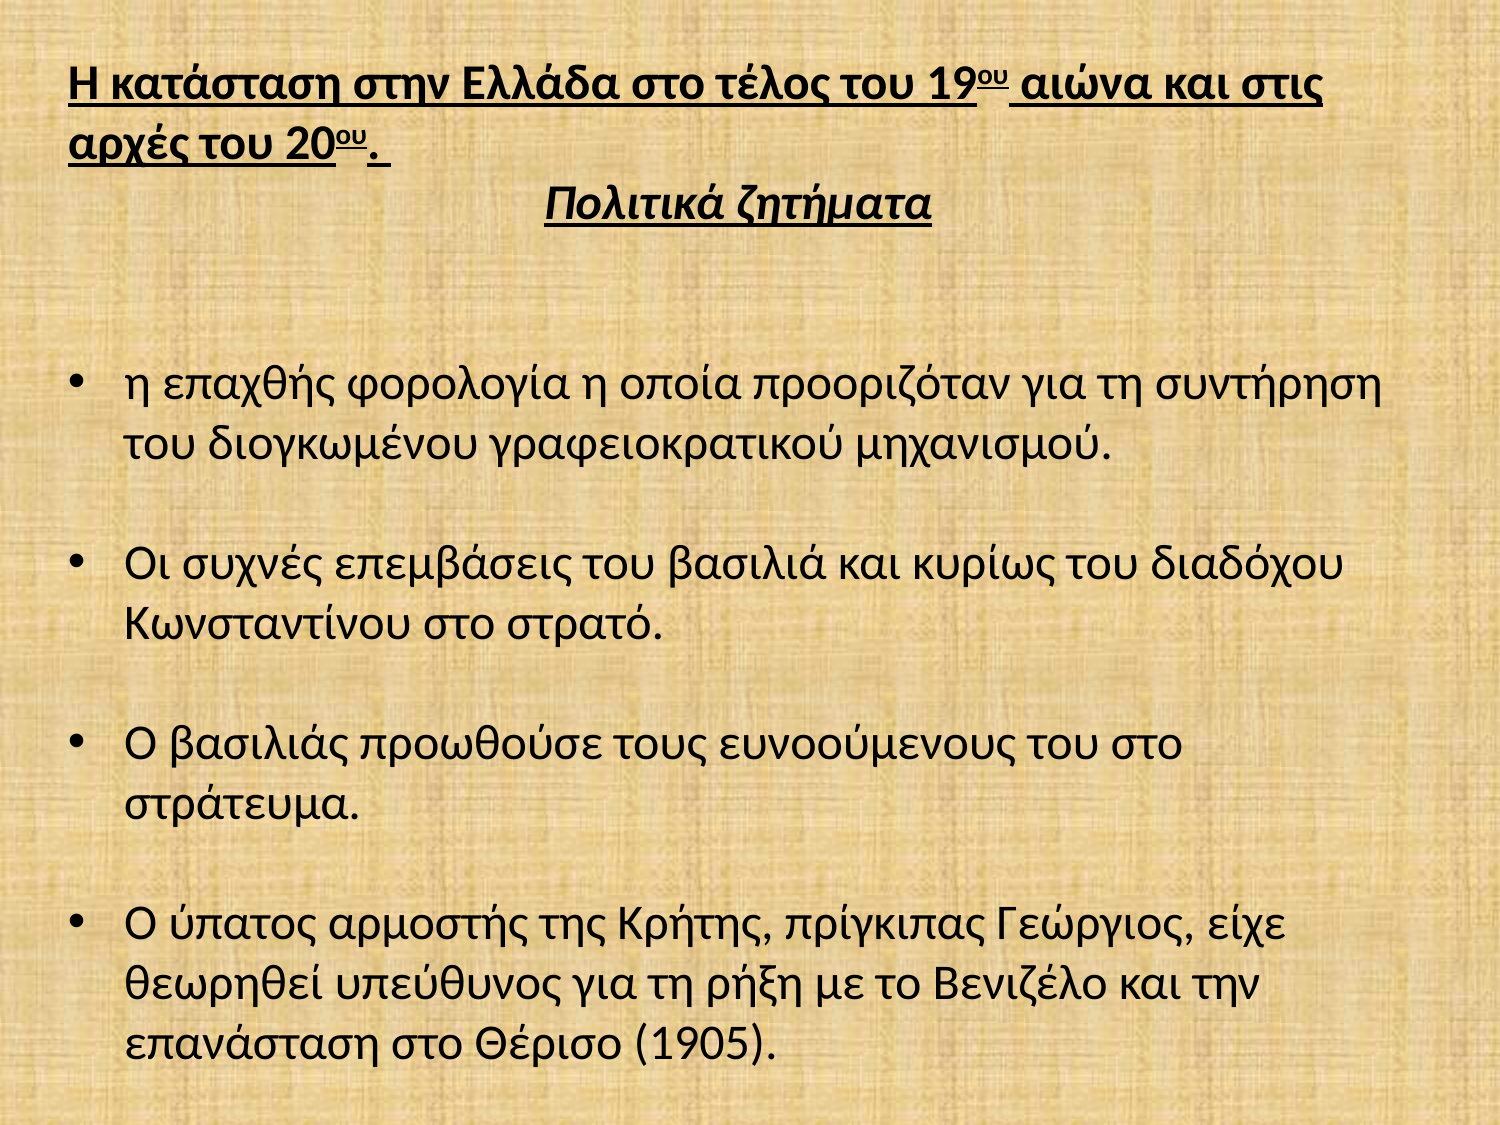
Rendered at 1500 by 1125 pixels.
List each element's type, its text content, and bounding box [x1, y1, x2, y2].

picture [0, 0, 1500, 1125]
text_box Η κατάσταση στην Ελλάδα στο τέλος του 19ου αιώνα και στις αρχές του 20ου. Πολιτικά ζητήματα η επαχθής φορολογία η οποία προοριζόταν για τη συντήρηση του διογκωμένου γραφειοκρατικού μηχανισμού. Οι συχνές επεμβάσεις του βασιλιά και κυρίως του διαδόχου Κωνσταντίνου στο στρατό. Ο βασιλιάς προωθούσε τους ευνοούμενους του στο στράτευμα. Ο ύπατος αρμοστής της Κρήτης, πρίγκιπας Γεώργιος, είχε θεωρηθεί υπεύθυνος για τη ρήξη με το Βενιζέλο και την επανάσταση στο Θέρισο (1905). [53, 42, 1424, 1078]
